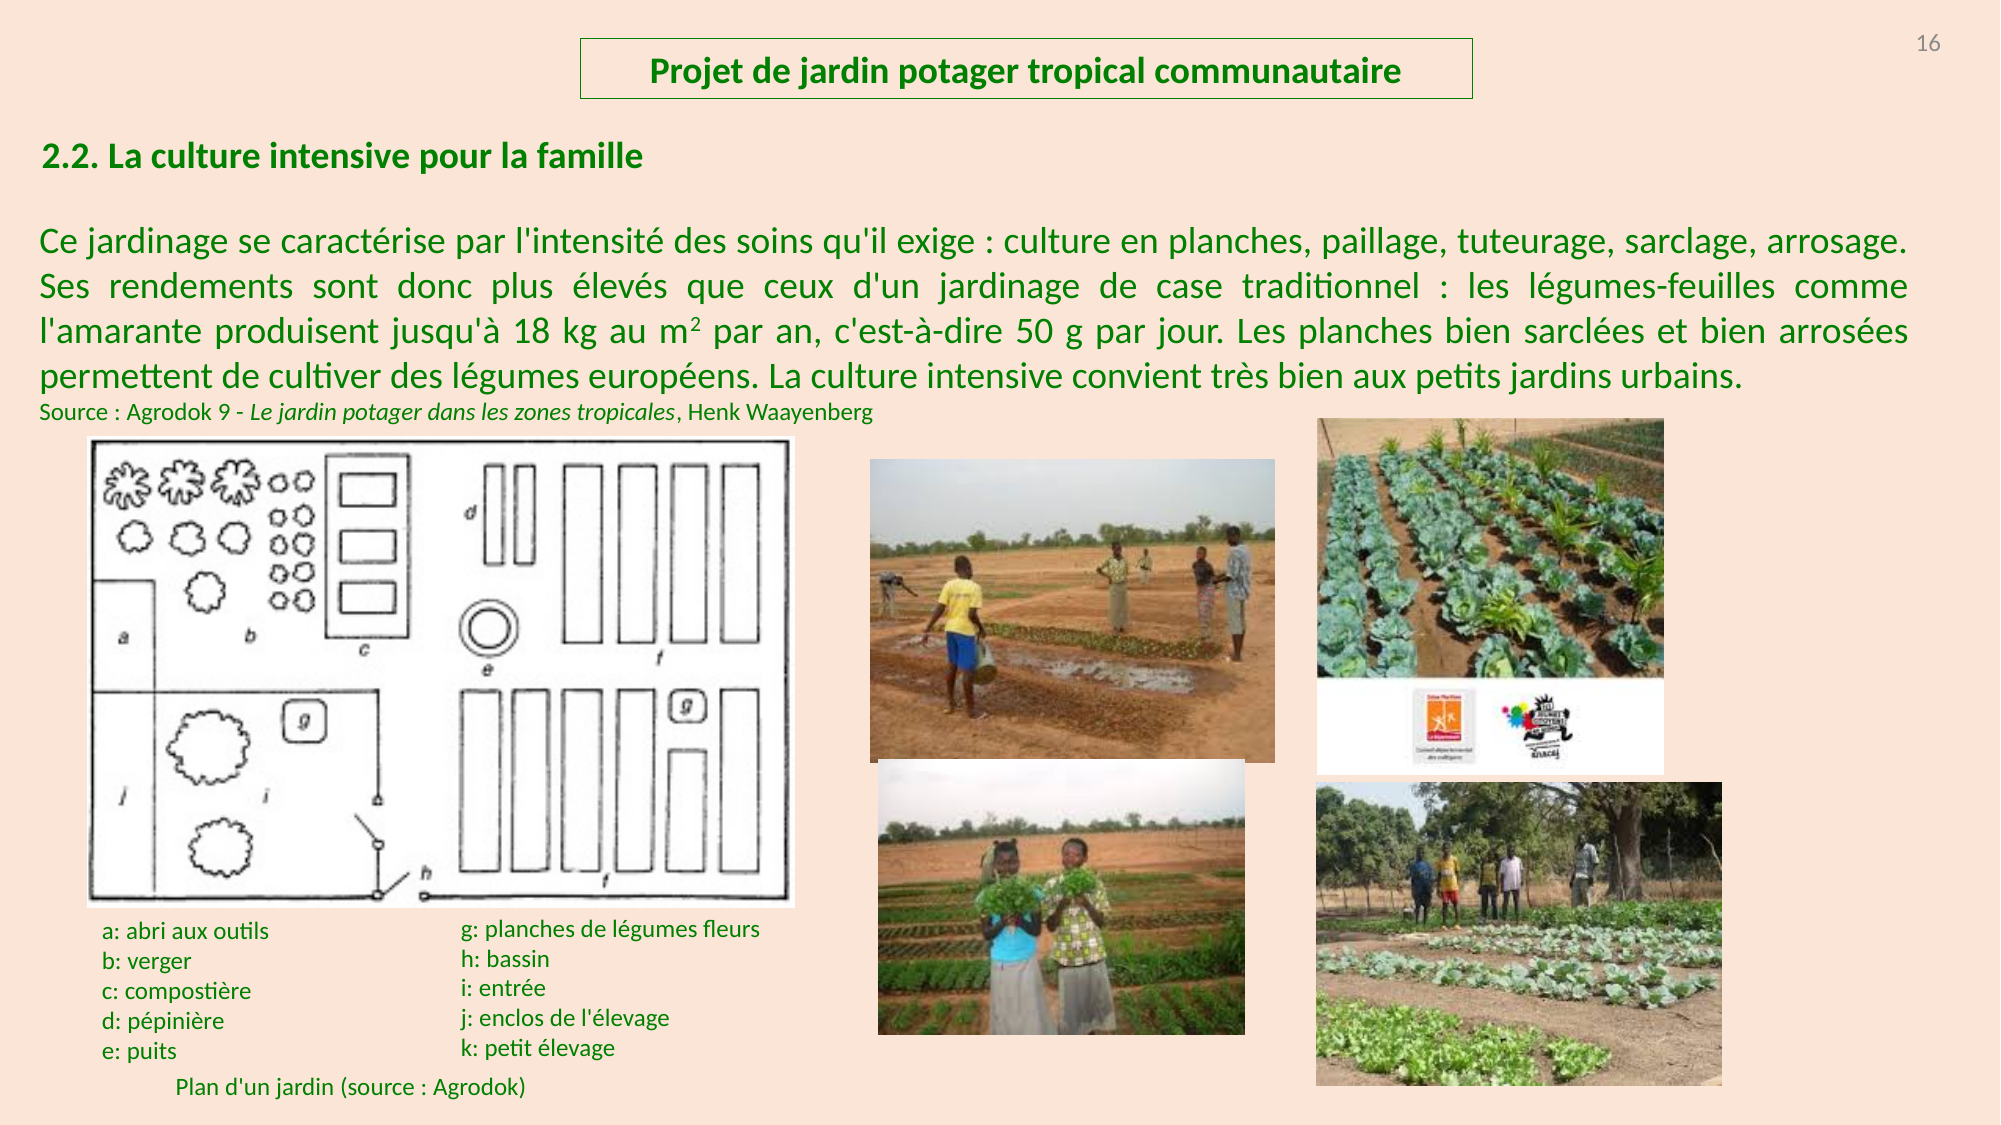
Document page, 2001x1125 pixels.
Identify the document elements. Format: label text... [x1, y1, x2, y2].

picture [869, 459, 1275, 1035]
text_box g: planches de légumes fleurs h: bassin i: entrée j: enclos de l'élevage k: petit élevage [446, 904, 803, 1070]
text_box a: abri aux outils b: verger c: compostière d: pépinière e: puits [87, 908, 313, 1073]
picture [87, 436, 795, 908]
text_box Ce jardinage se caractérise par l'intensité des soins qu'il exige : culture en planches, paillage, tuteurage, sarclage, arrosage. Ses rendements sont donc plus élevés que ceux d'un jardinage de case traditionnel : les légumes-feuilles comme l'amarante produisent jusqu'à 18 kg au m2 par an, c'est-à-dire 50 g par jour. Les planches bien sarclées et bien arrosées permettent de cultiver des légumes européens. La culture intensive convient très bien aux petits jardins urbains. Source : Agrodok 9 - Le jardin potager dans les zones tropicales, Henk Waayenberg [24, 208, 1926, 433]
picture [1317, 418, 1664, 775]
text_box 2.2. La culture intensive pour la famille [26, 123, 660, 183]
text_box Projet de jardin potager tropical communautaire [580, 38, 1473, 99]
slide_number 16 [1821, 14, 1957, 69]
text_box Plan d'un jardin (source : Agrodok) [160, 1063, 542, 1108]
picture [1316, 782, 1722, 1086]
